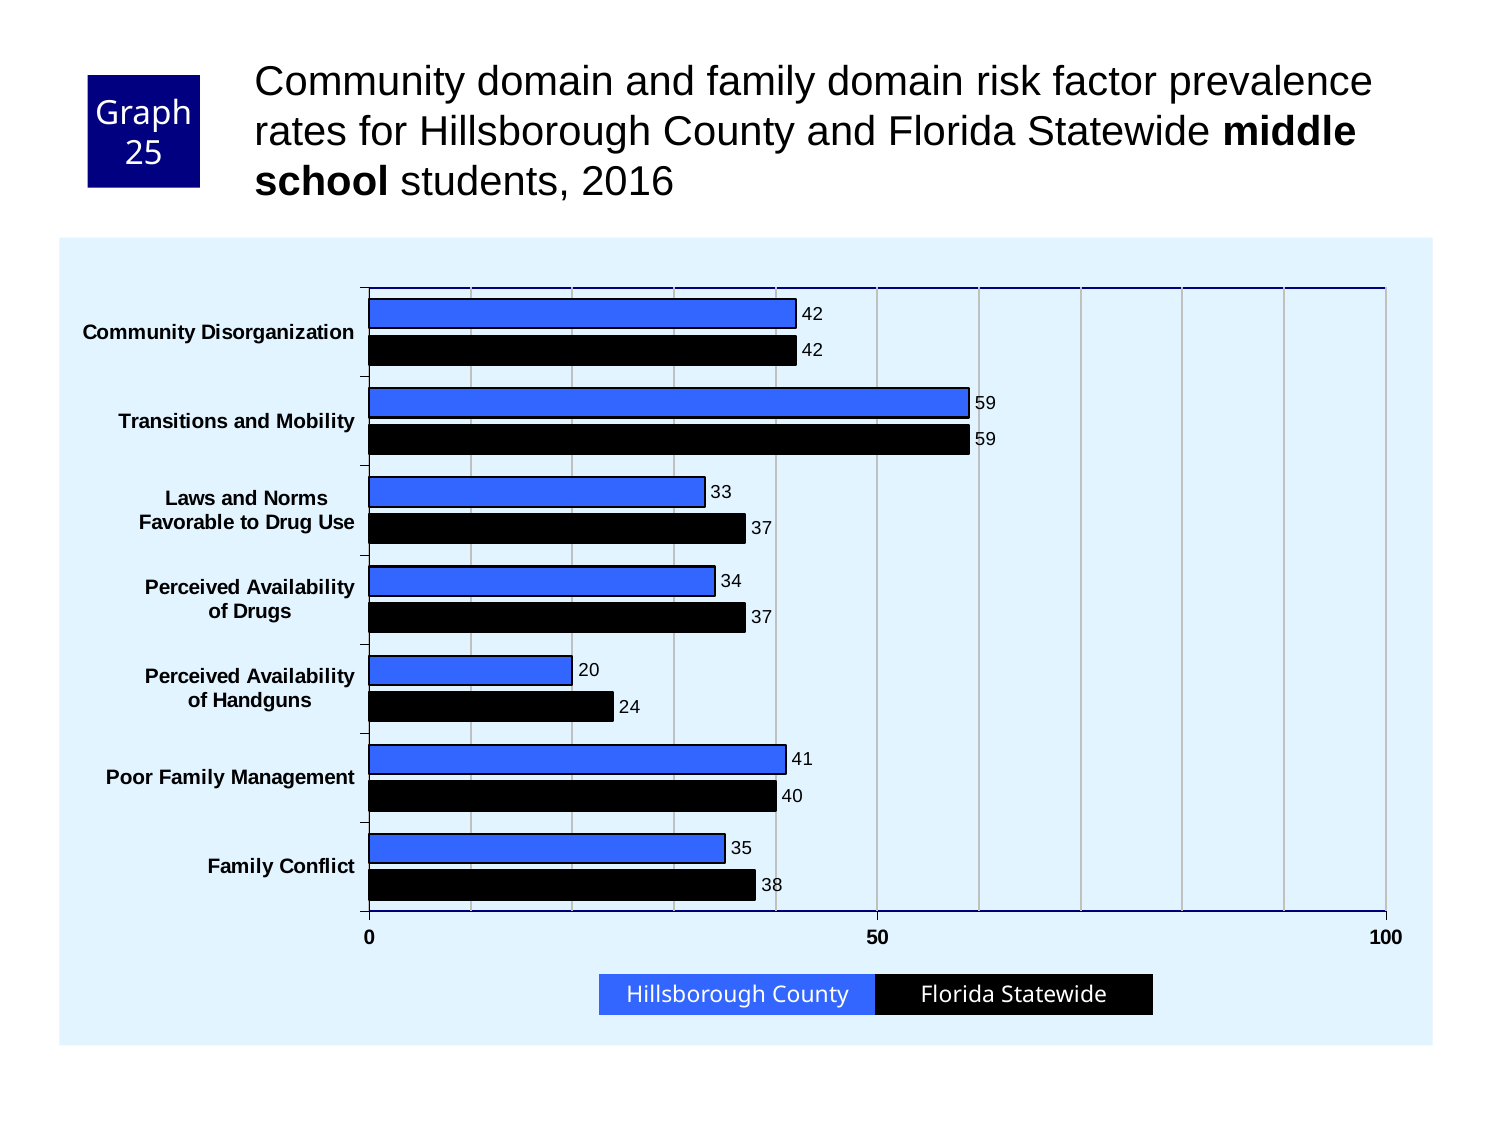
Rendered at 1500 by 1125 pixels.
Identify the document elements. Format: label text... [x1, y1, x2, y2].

text_box Graph 25 [87, 75, 200, 188]
chart [59, 237, 1434, 1046]
text_box Community domain and family domain risk factor prevalence rates for Hillsborough County and Florida Statewide middle school students, 2016 [249, 50, 1438, 175]
